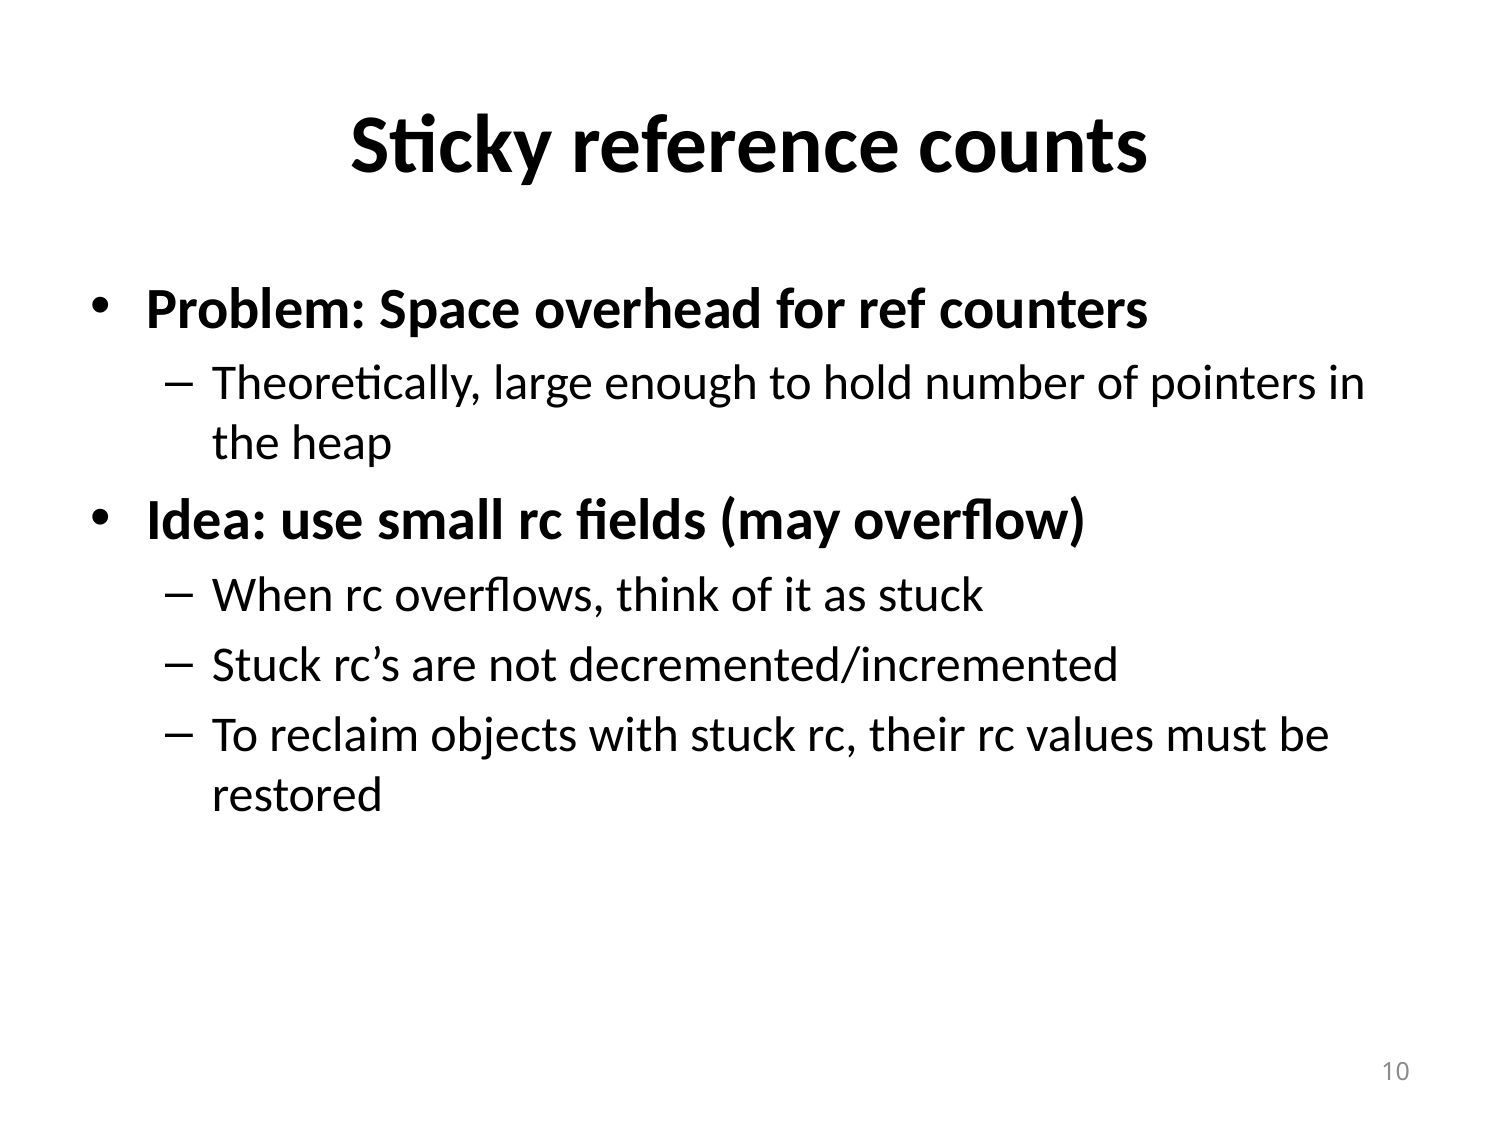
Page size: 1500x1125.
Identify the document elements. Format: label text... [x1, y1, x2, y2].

slide_number 10 [1074, 1042, 1425, 1103]
title Sticky reference counts [75, 45, 1425, 233]
list Problem: Space overhead for ref counters Theoretically, large enough to hold number of pointers in the heap Idea: use small rc fields (may overflow) When rc overflows, think of it as stuck Stuck rc’s are not decremented/incremented To reclaim objects with stuck rc, their rc values must be restored [75, 262, 1425, 1005]
